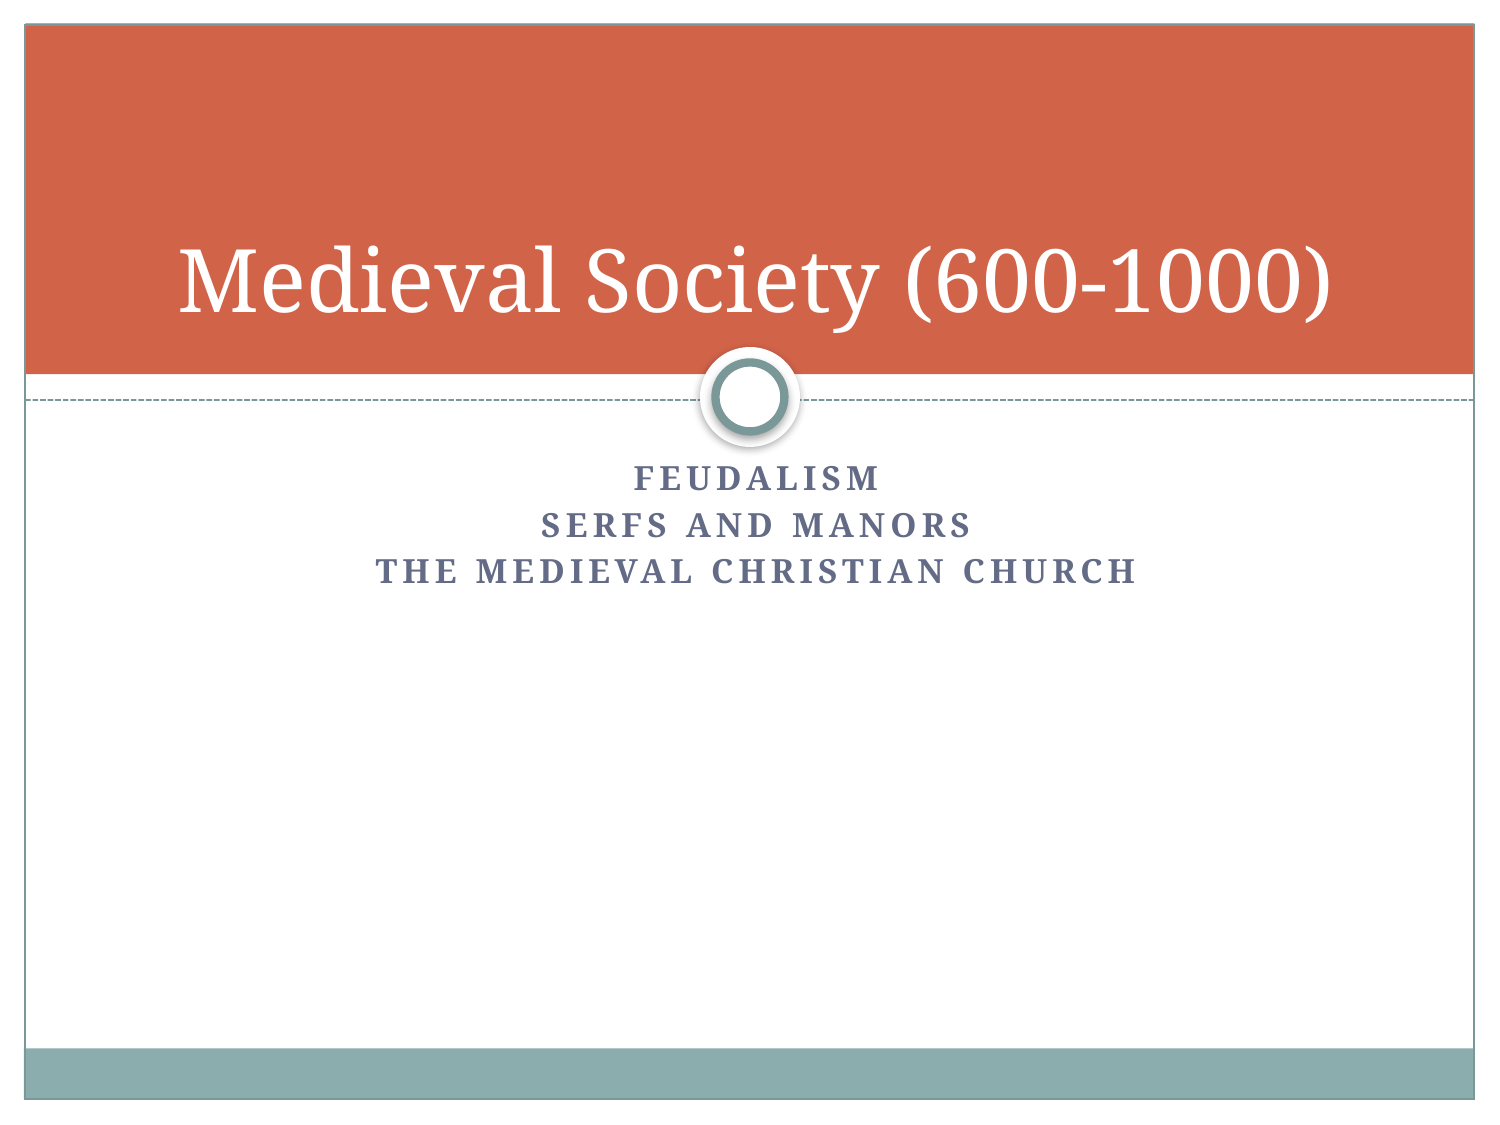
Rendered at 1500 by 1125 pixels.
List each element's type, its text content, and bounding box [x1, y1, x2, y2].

title Medieval Society (600-1000) [118, 87, 1394, 338]
list Feudalism Serfs and manors The medieval Christian Church [224, 450, 1288, 725]
